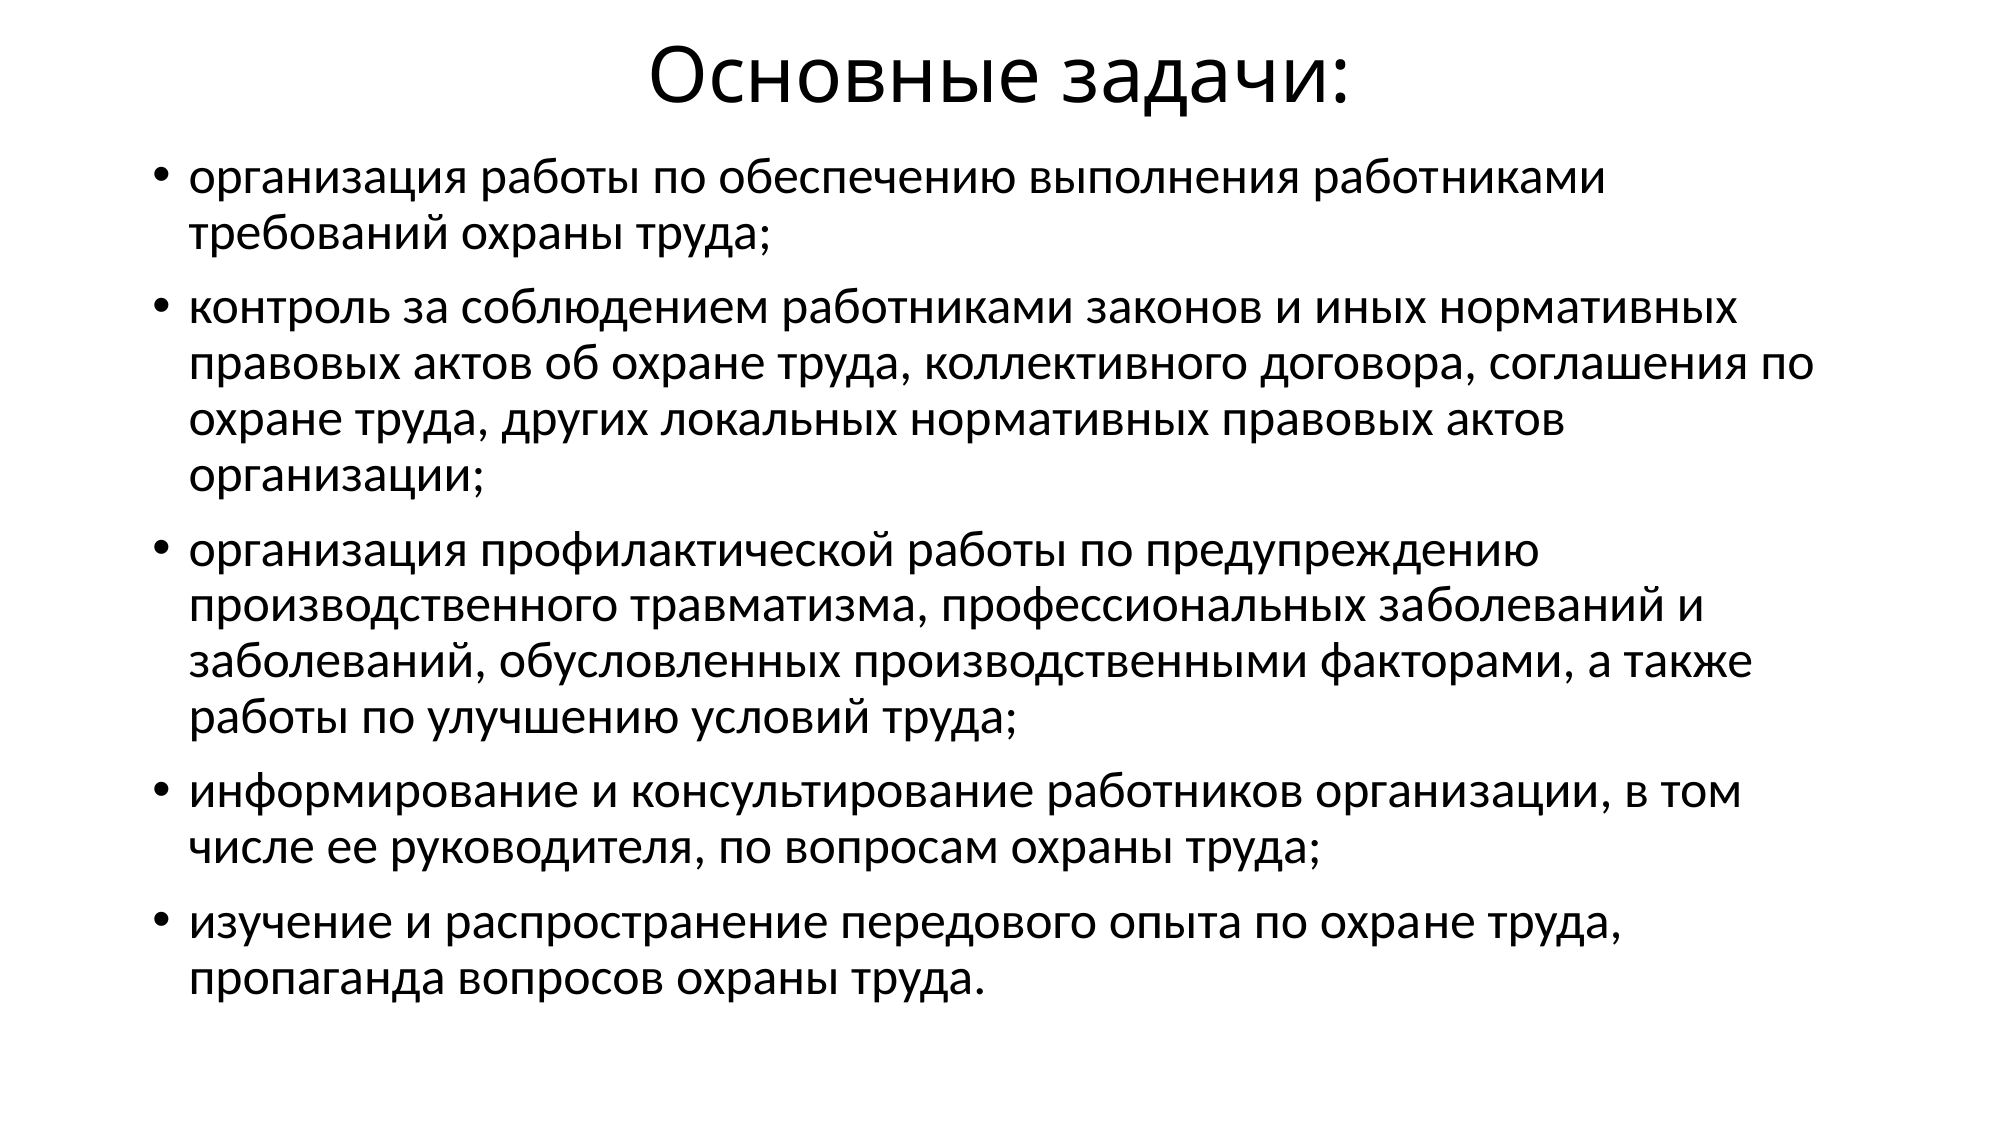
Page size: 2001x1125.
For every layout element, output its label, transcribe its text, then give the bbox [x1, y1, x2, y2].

title Основные задачи: [137, 27, 1863, 127]
list организация работы по обеспечению выполнения работ­никами требований охраны труда; контроль за соблюдением работниками законов и иных нормативных правовых актов об охране труда, коллективного договора, соглашения по охране труда, других локальных нор­мативных правовых актов организации; организация профилактической работы по предупреж­дению производственного травматизма, профессиональных за­болеваний и заболеваний, обусловленных производственными факторами, а также работы по улучшению условий труда; информирование и консультирование работников органи­зации, в том числе ее руководителя, по вопросам охраны труда; изучение и распространение передового опыта по охра­не труда, пропаганда вопросов охраны труда. [137, 141, 1863, 1014]
